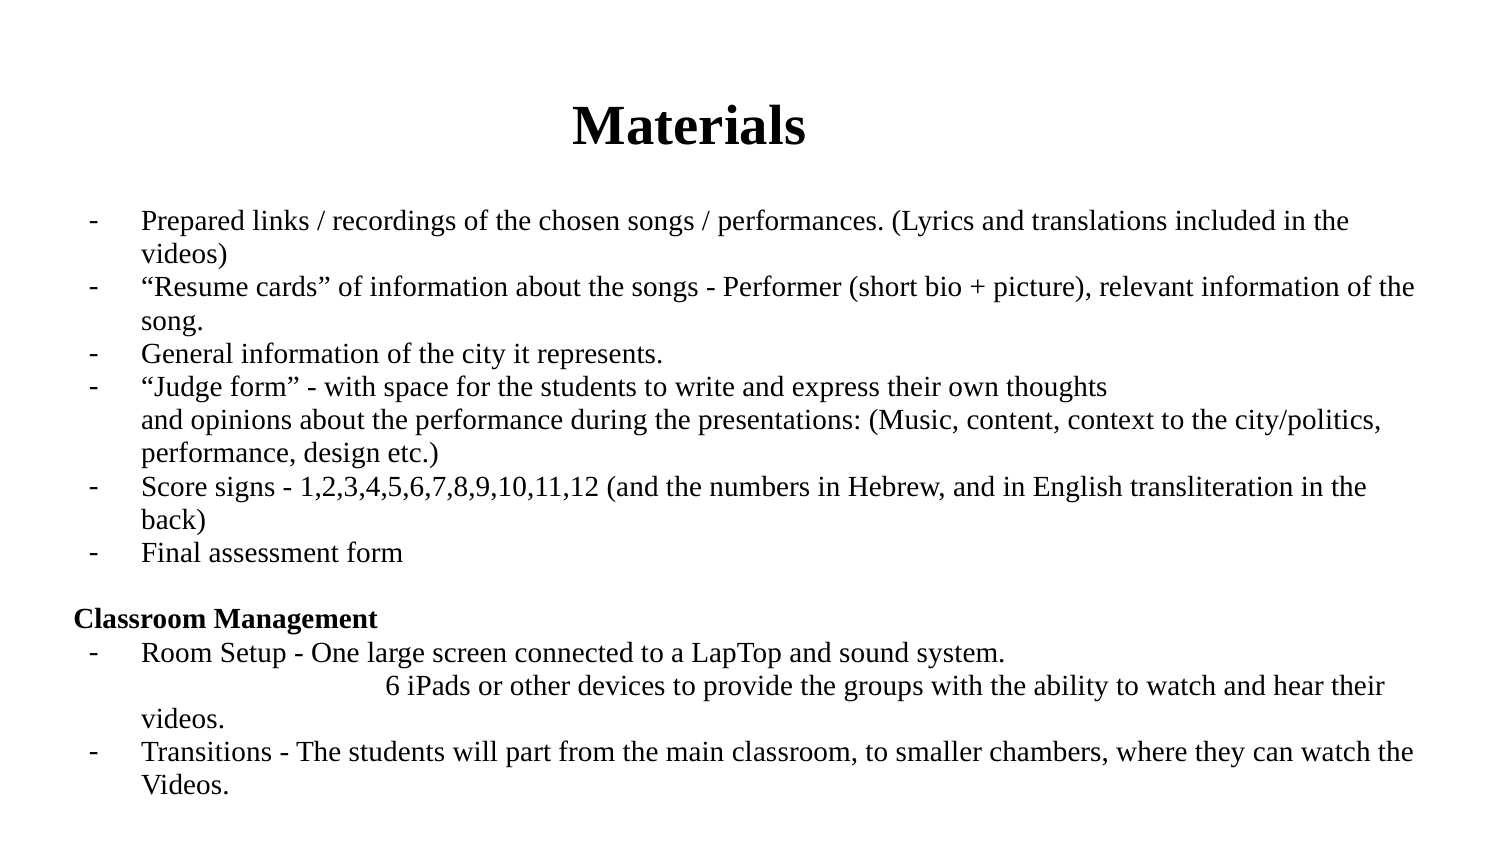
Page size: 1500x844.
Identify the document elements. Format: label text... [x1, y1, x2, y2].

title Materials [557, 72, 1449, 167]
list Prepared links / recordings of the chosen songs / performances. (Lyrics and translations included in the videos) “Resume cards” of information about the songs - Performer (short bio + picture), relevant information of the song. General information of the city it represents. “Judge form” - with space for the students to write and express their own thoughts and opinions about the performance during the presentations: (Music, content, context to the city/politics, performance, design etc.) Score signs - 1,2,3,4,5,6,7,8,9,10,11,12 (and the numbers in Hebrew, and in English transliteration in the back) Final assessment form Classroom Management Room Setup - One large screen connected to a LapTop and sound system. 6 iPads or other devices to provide the groups with the ability to watch and hear their videos. Transitions - The students will part from the main classroom, to smaller chambers, where they can watch the Videos. [51, 189, 1449, 806]
